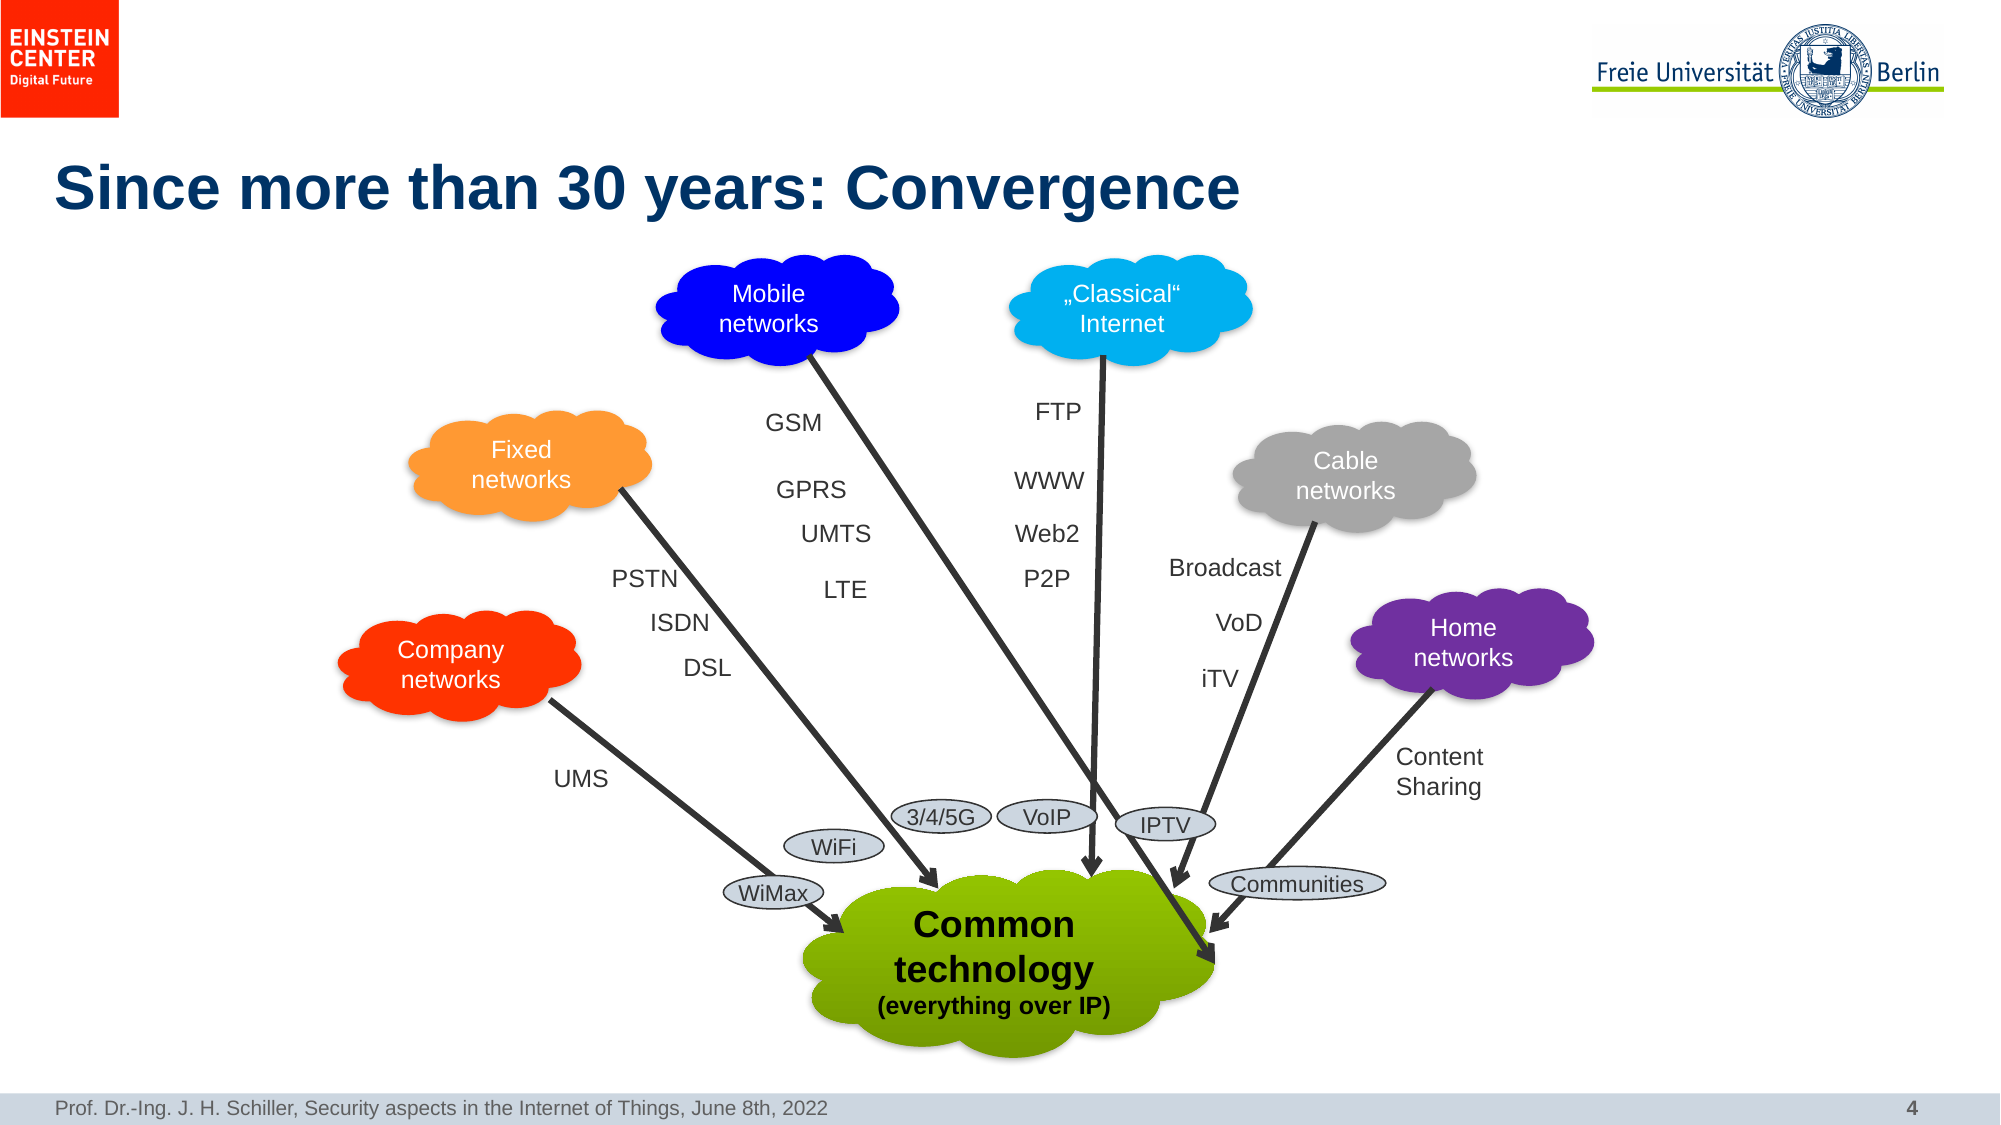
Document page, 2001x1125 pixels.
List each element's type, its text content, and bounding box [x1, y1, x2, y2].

title Since more than 30 years: Convergence [54, 154, 1946, 226]
picture [0, 0, 119, 118]
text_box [337, 254, 1595, 1059]
picture [1592, 24, 1944, 118]
footer Prof. Dr.-Ing. J. H. Schiller, Security aspects in the Internet of Things, June 8th, 2022 [54, 1087, 1646, 1125]
